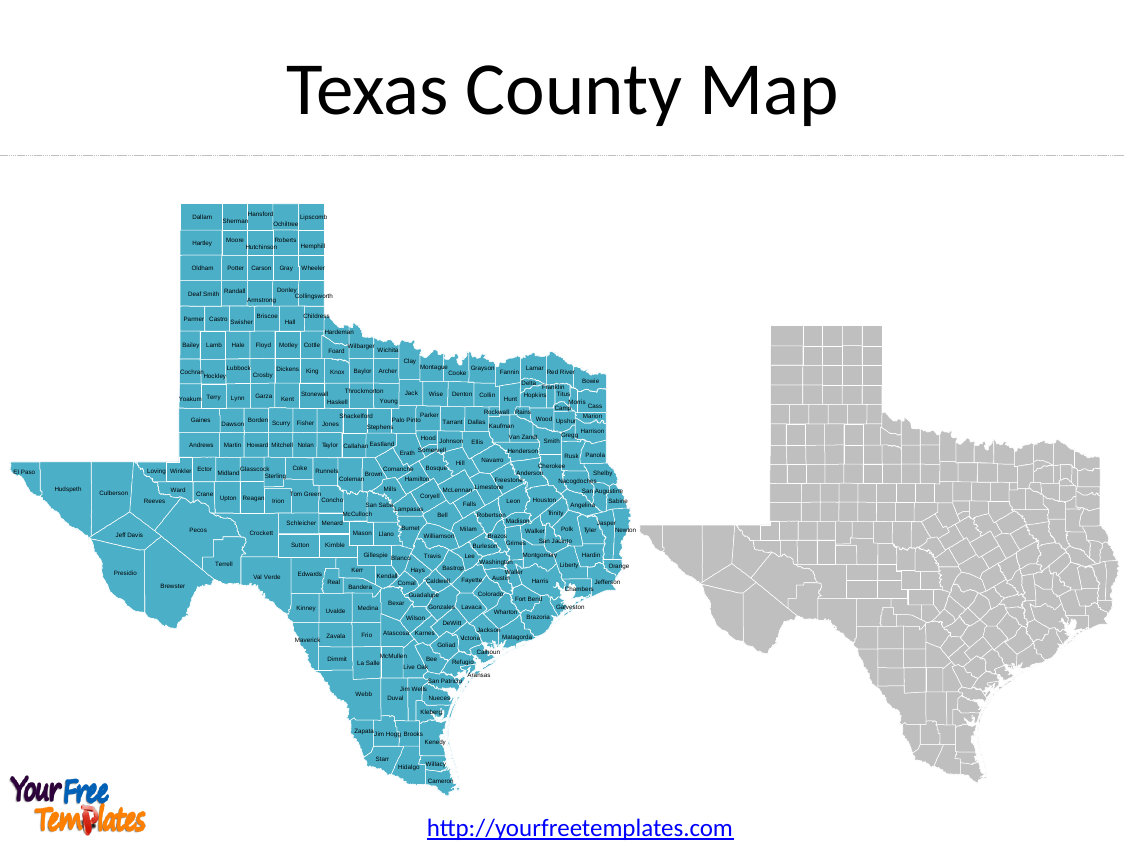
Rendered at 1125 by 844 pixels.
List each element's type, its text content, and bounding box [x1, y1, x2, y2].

picture [7, 768, 152, 839]
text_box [9, 203, 633, 212]
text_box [13, 210, 637, 785]
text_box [9, 789, 633, 797]
title Texas County Map [56, 14, 1069, 155]
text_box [641, 325, 1120, 784]
